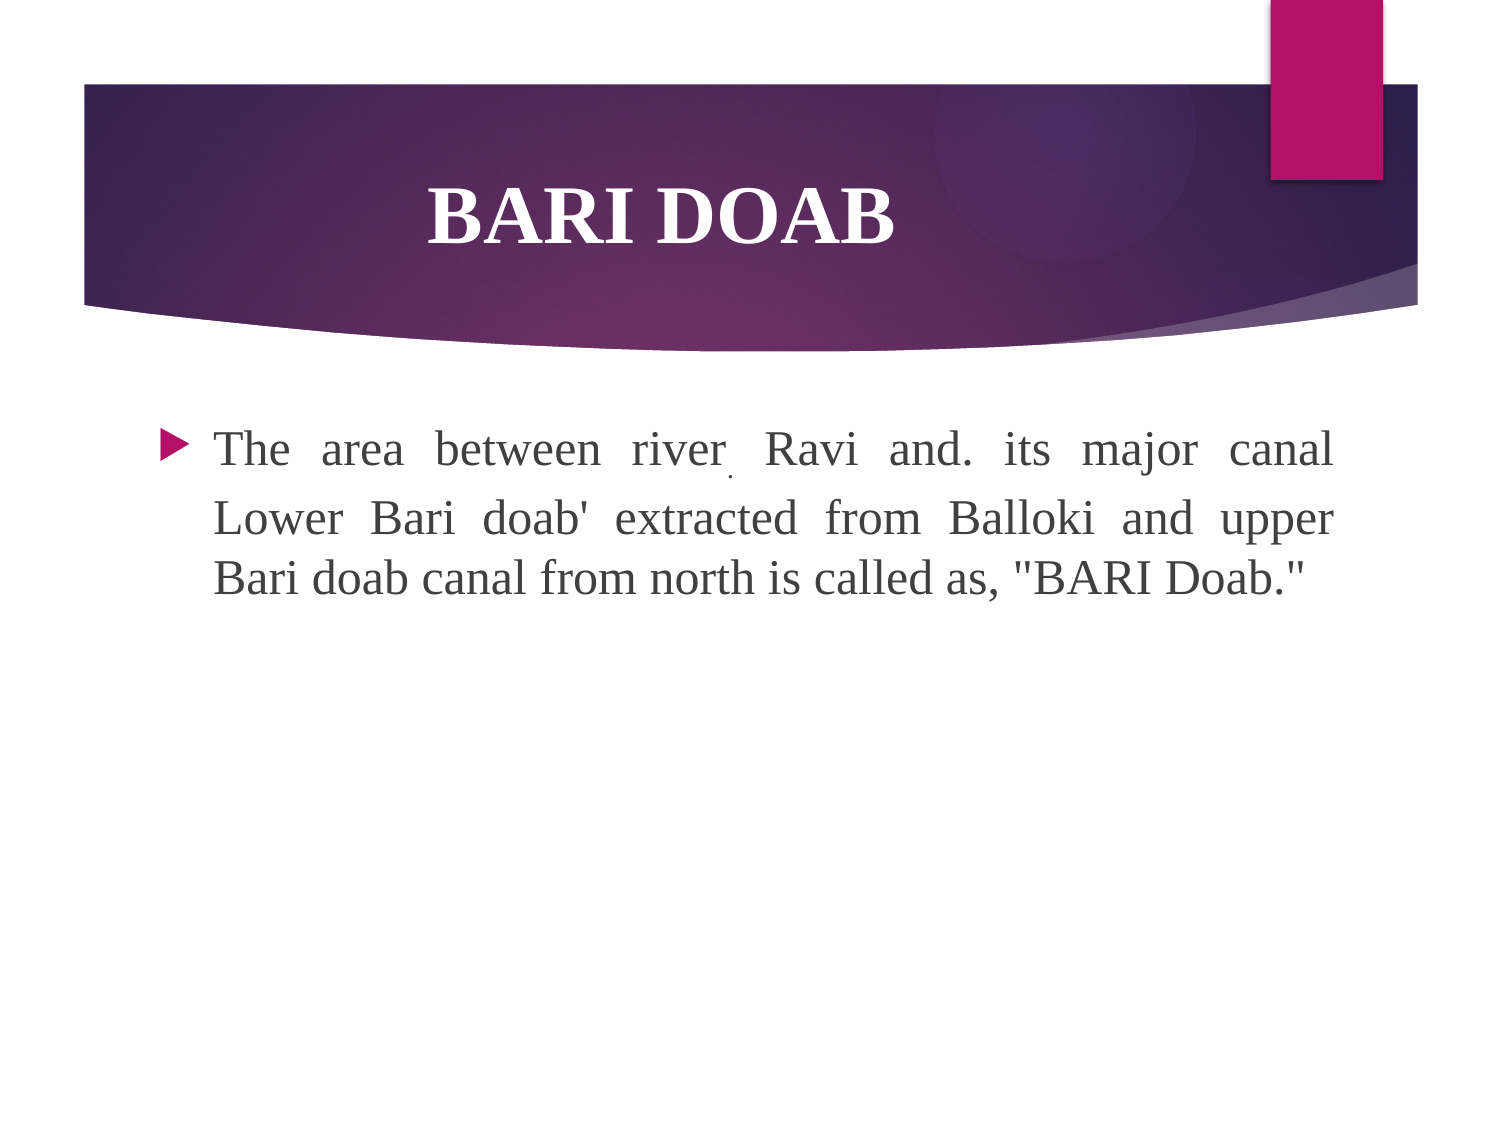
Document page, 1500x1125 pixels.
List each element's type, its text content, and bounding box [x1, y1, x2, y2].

list The area between river. Ravi and. its major canal Lower Bari doab' extracted from Balloki and upper Bari doab canal from north is called as, "BARI Doab." [141, 408, 1350, 988]
title BARI DOAB [142, 152, 1183, 269]
